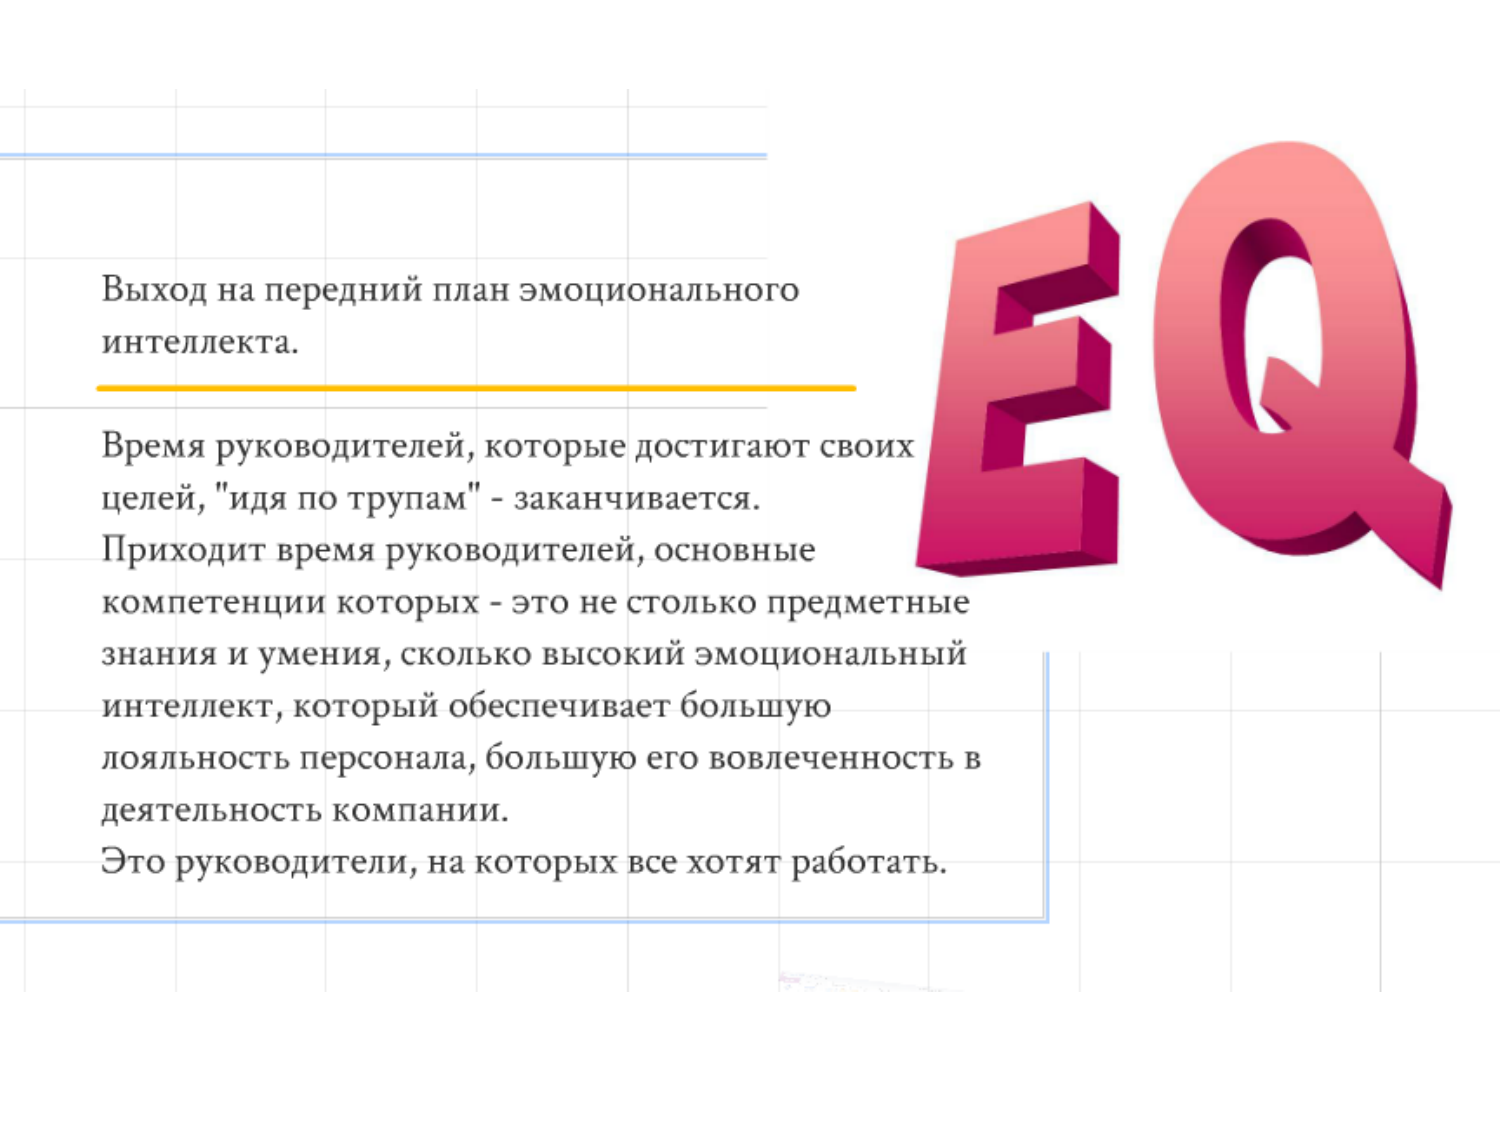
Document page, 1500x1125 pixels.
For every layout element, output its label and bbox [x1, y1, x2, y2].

picture [0, 89, 1500, 992]
